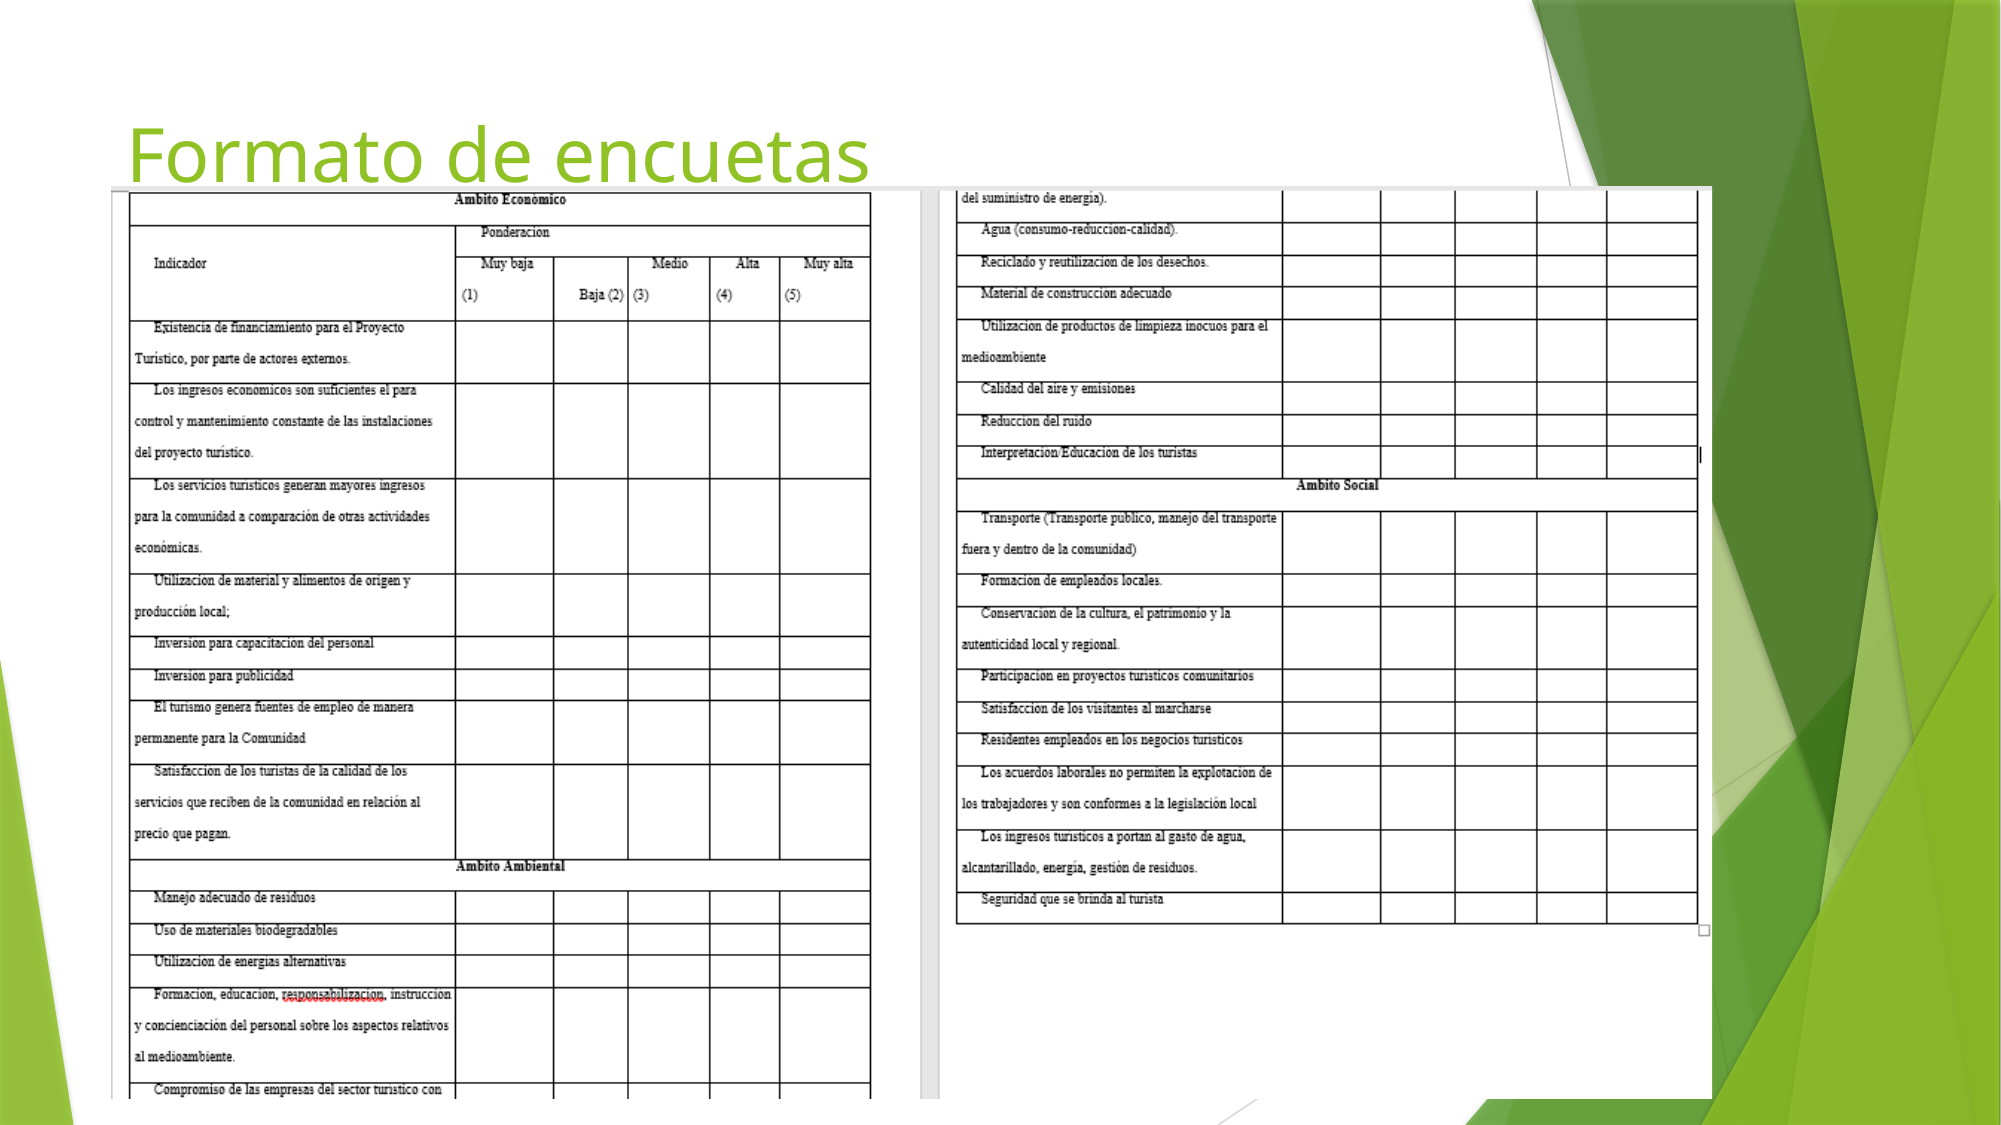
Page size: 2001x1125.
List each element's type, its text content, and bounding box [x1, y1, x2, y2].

title Formato de encuetas [111, 99, 1522, 186]
picture [110, 186, 1713, 1100]
